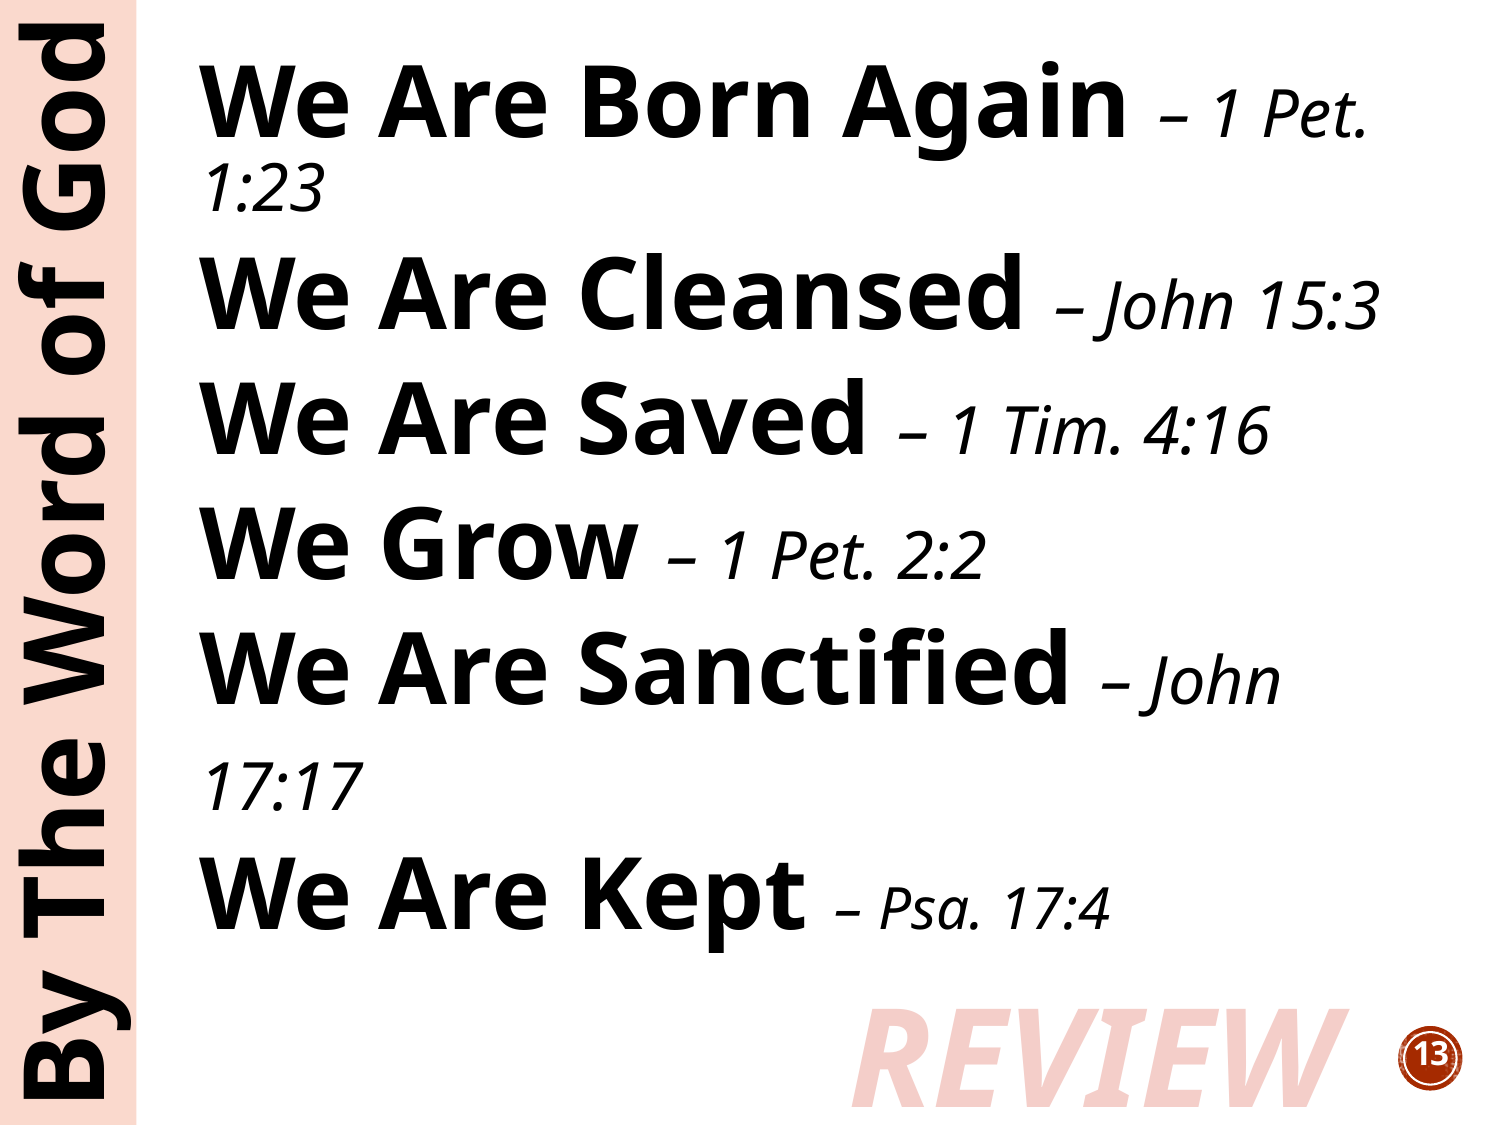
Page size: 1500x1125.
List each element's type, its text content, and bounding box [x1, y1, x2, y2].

text_box REVIEW [833, 962, 1354, 1125]
list We Are Born Again – 1 Pet. 1:23 We Are Cleansed – John 15:3 We Are Saved – 1 Tim. 4:16 We Grow – 1 Pet. 2:2 We Are Sanctified – John 17:17 We Are Kept – Psa. 17:4 [184, 83, 1471, 957]
slide_number 13 [1391, 1025, 1471, 1085]
text_box By The Word of God [0, 0, 137, 1125]
